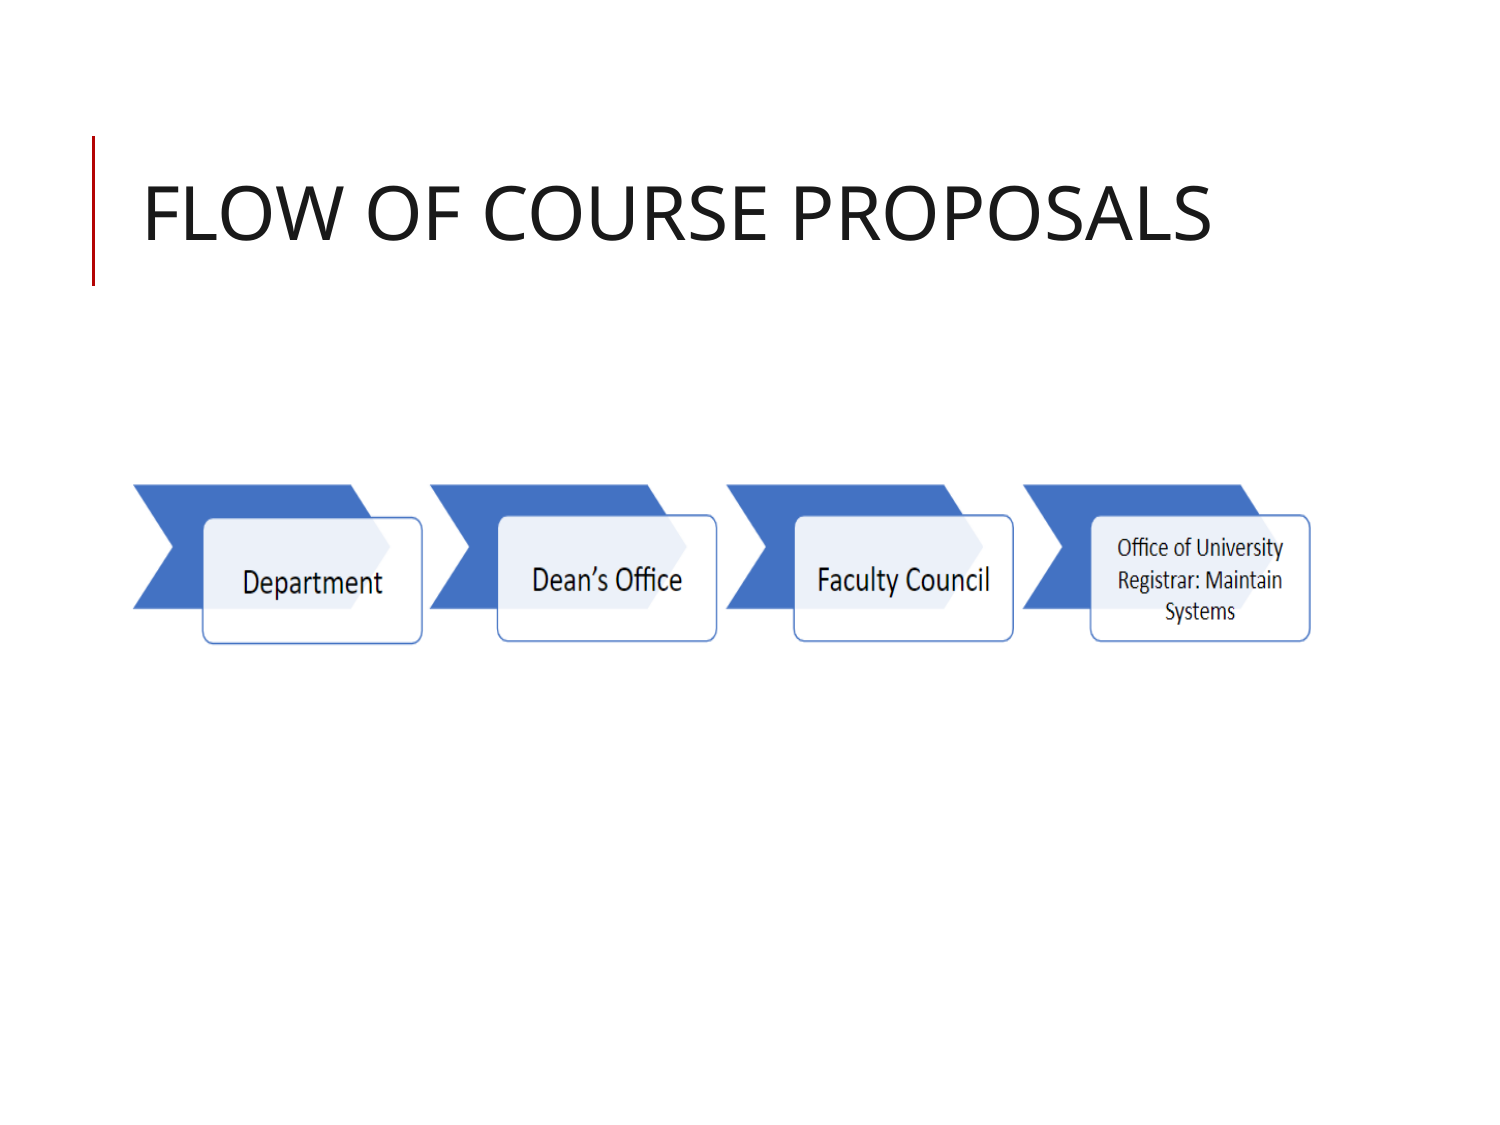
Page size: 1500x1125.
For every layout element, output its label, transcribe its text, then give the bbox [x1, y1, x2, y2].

title FLOW OF COURSE PROPOSALS [126, 96, 1322, 342]
picture [125, 468, 1323, 657]
